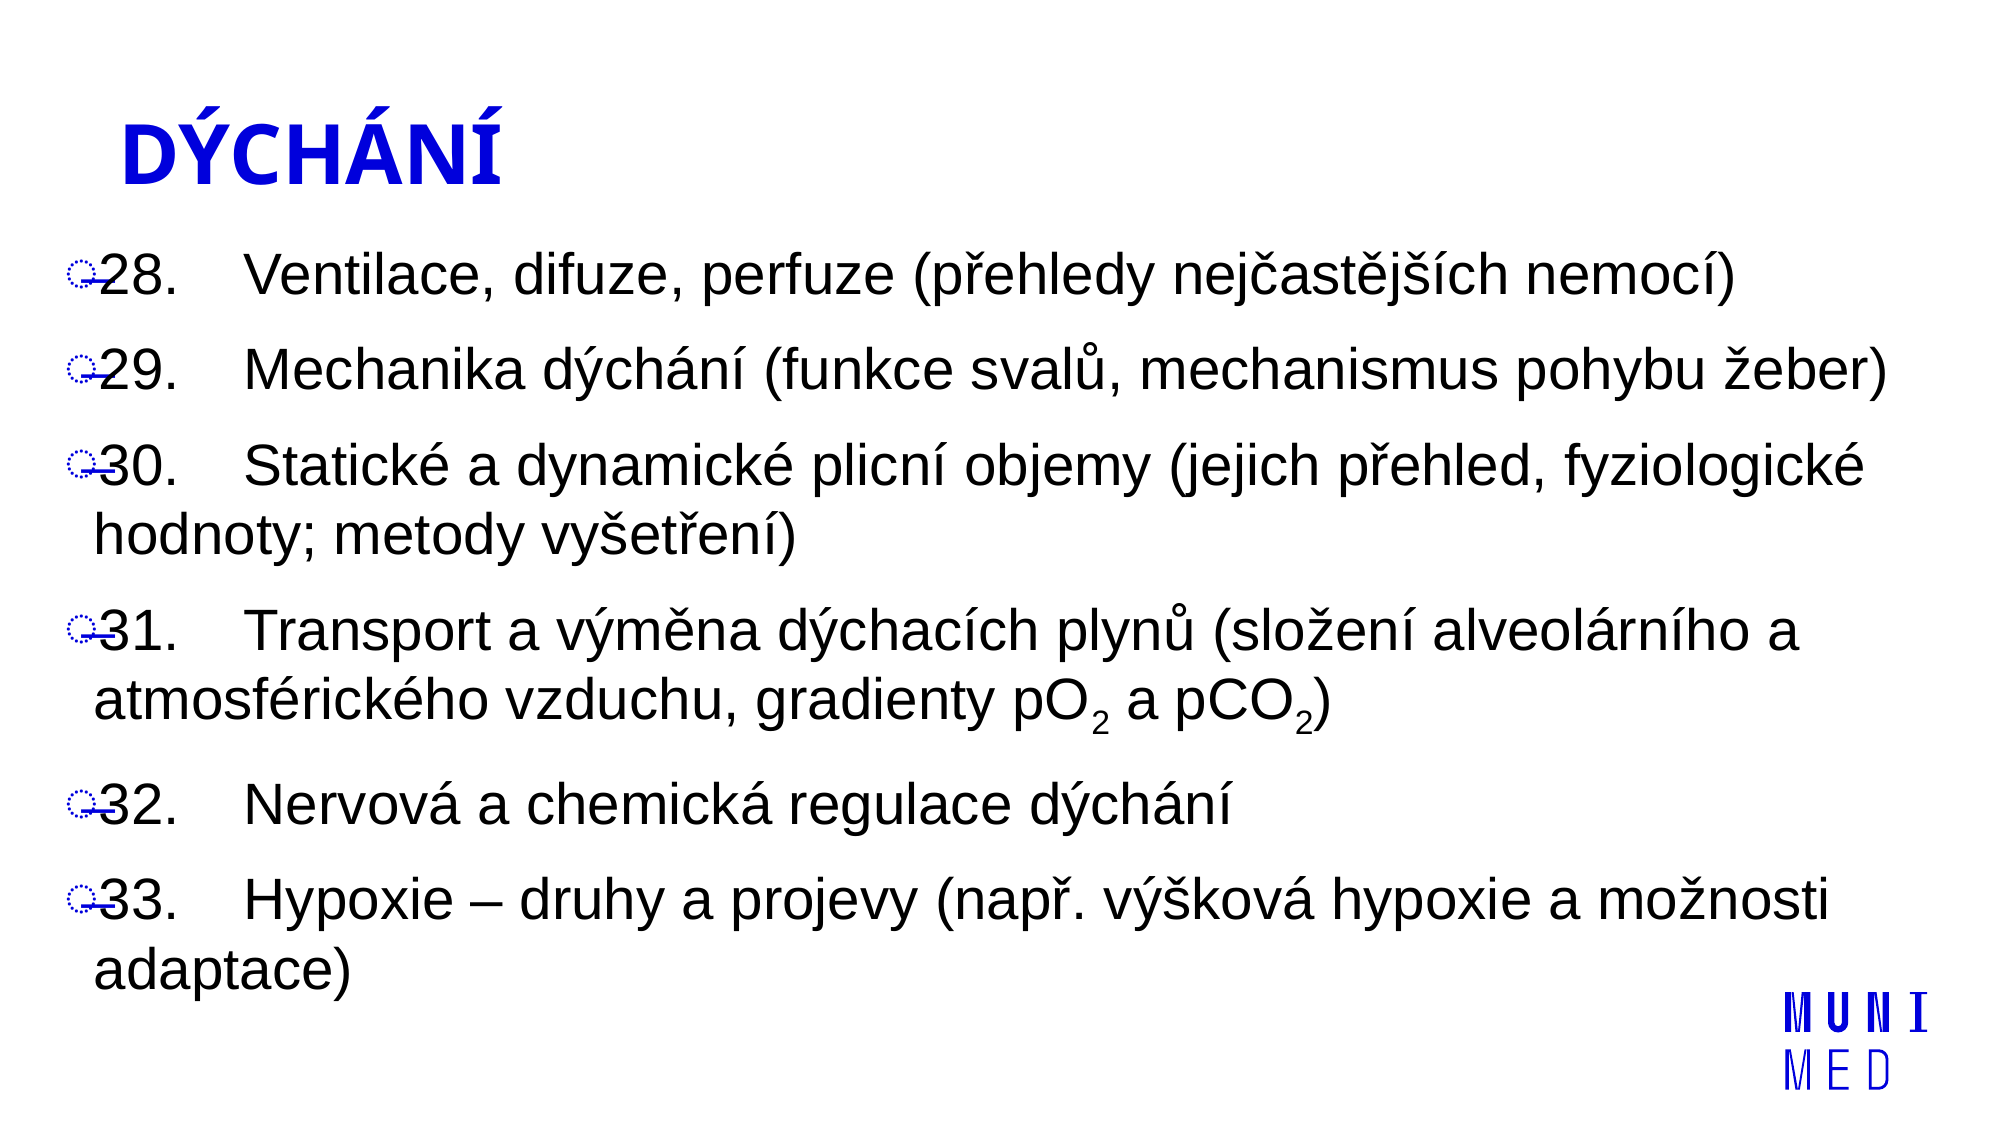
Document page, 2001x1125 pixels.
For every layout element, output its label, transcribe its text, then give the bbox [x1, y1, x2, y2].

list 28. Ventilace, difuze, perfuze (přehledy nejčastějších nemocí) 29. Mechanika dýchání (funkce svalů, mechanismus pohybu žeber) 30. Statické a dynamické plicní objemy (jejich přehled, fyziologické hodnoty; metody vyšetření) 31. Transport a výměna dýchacích plynů (složení alveolárního a atmosférického vzduchu, gradienty pO2 a pCO2) 32. Nervová a chemická regulace dýchání 33. Hypoxie – druhy a projevy (např. výšková hypoxie a možnosti adaptace) [52, 236, 1948, 916]
title DÝCHÁNÍ [118, 118, 1883, 193]
